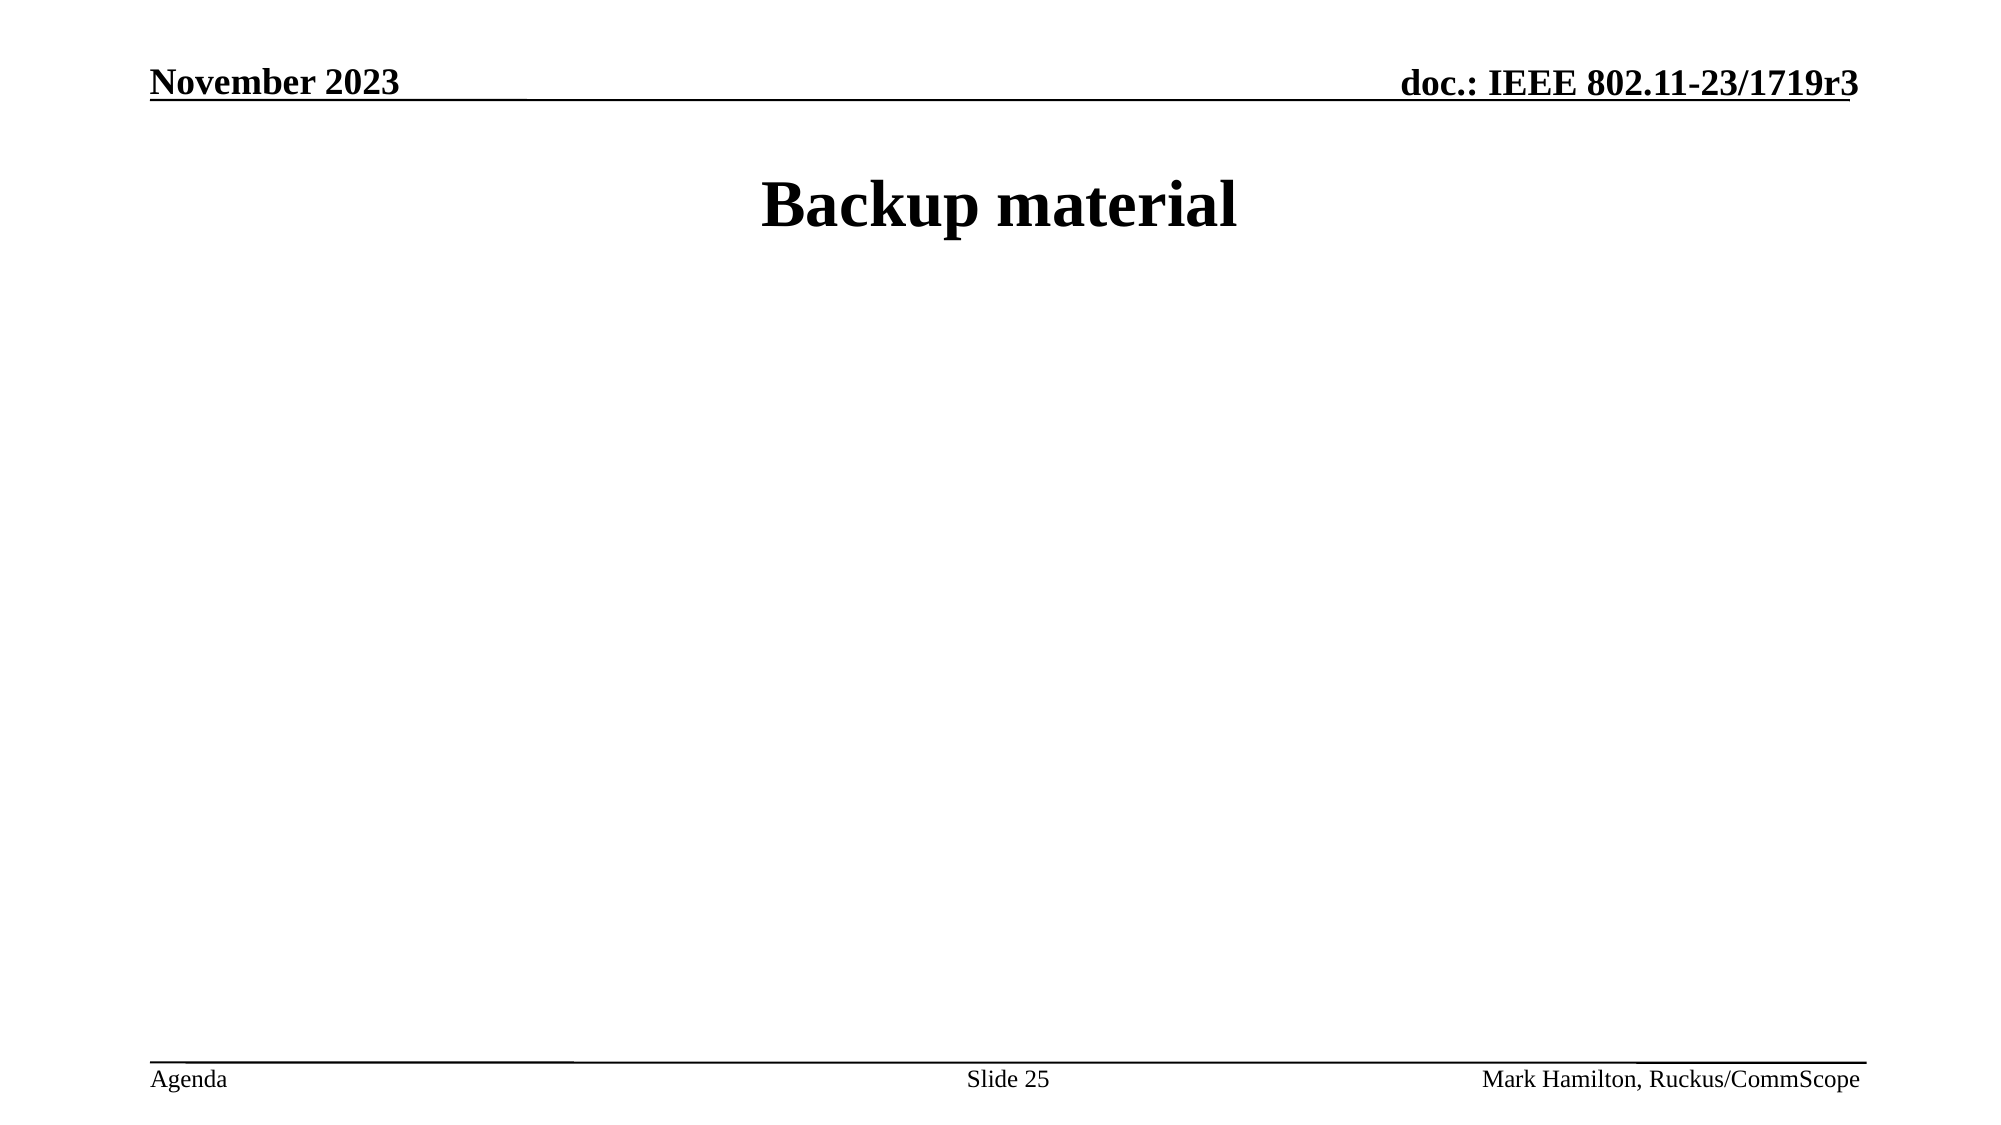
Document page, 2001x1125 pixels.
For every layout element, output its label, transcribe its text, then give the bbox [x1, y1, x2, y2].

title Backup material [149, 112, 1850, 288]
slide_number Slide 25 [950, 1061, 1067, 1123]
